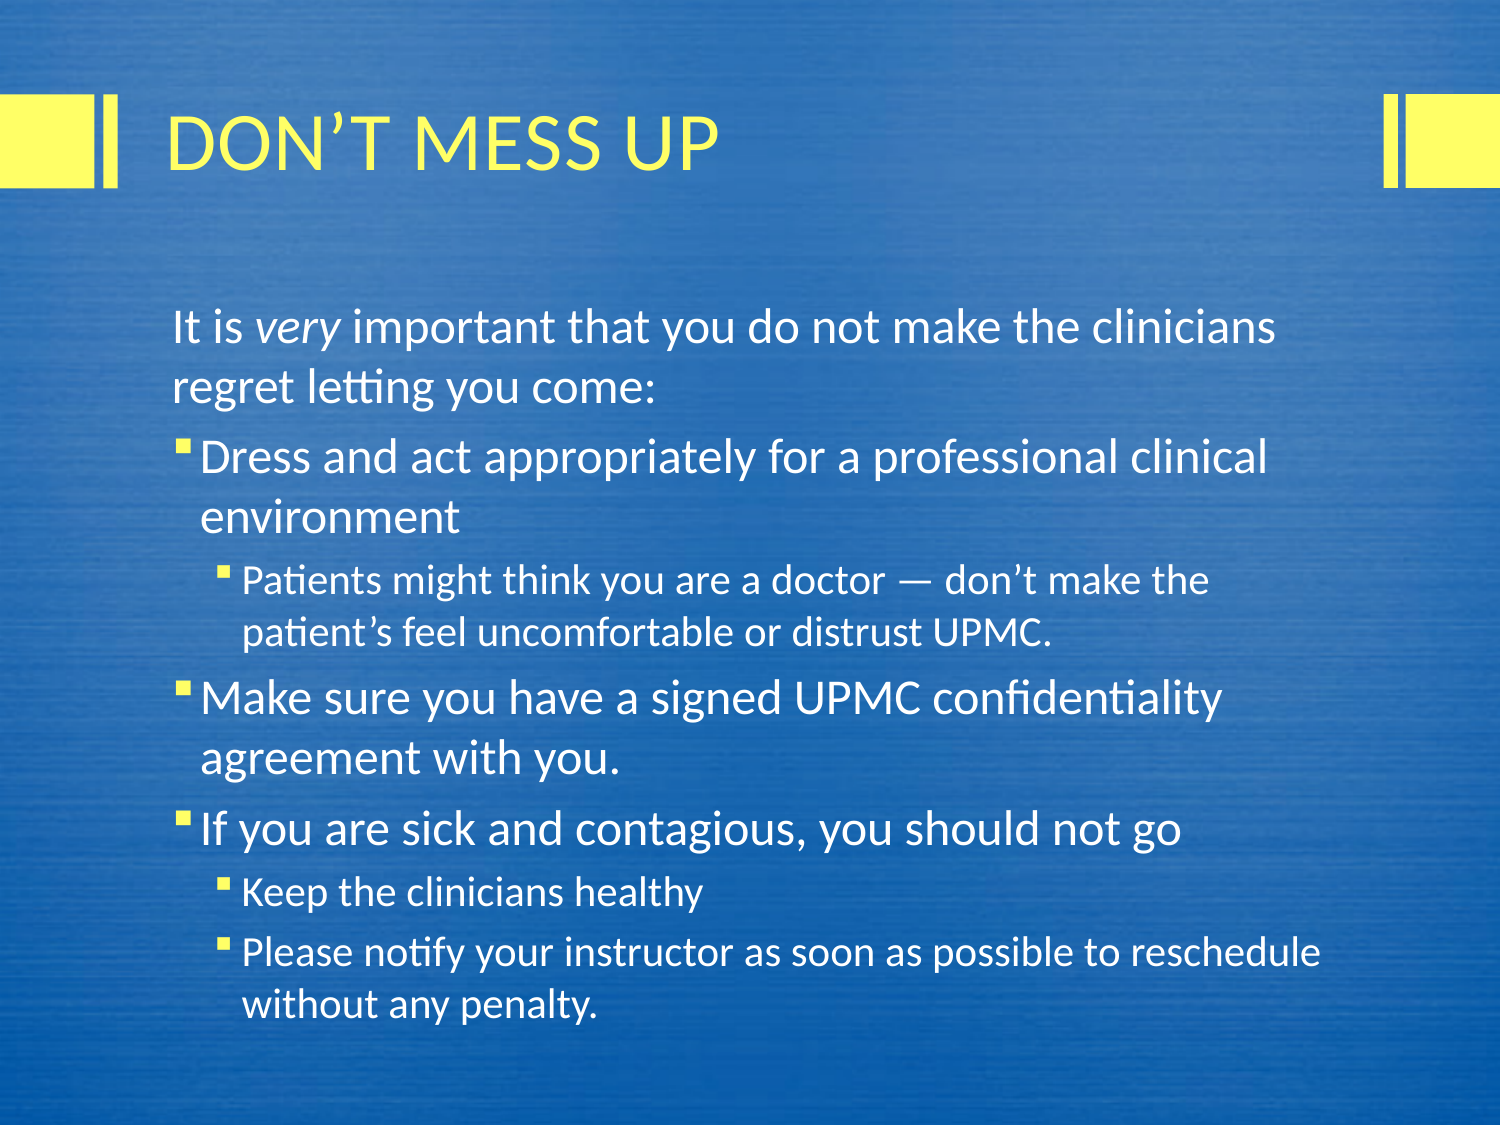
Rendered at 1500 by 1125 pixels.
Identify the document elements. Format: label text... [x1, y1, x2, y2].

list It is very important that you do not make the clinicians regret letting you come: Dress and act appropriately for a professional clinical environment Patients might think you are a doctor — don’t make the patient’s feel uncomfortable or distrust UPMC. Make sure you have a signed UPMC confidentiality agreement with you. If you are sick and contagious, you should not go Keep the clinicians healthy Please notify your instructor as soon as possible to reschedule without any penalty. [150, 285, 1350, 1035]
title DON’T MESS UP [150, 43, 1350, 230]
